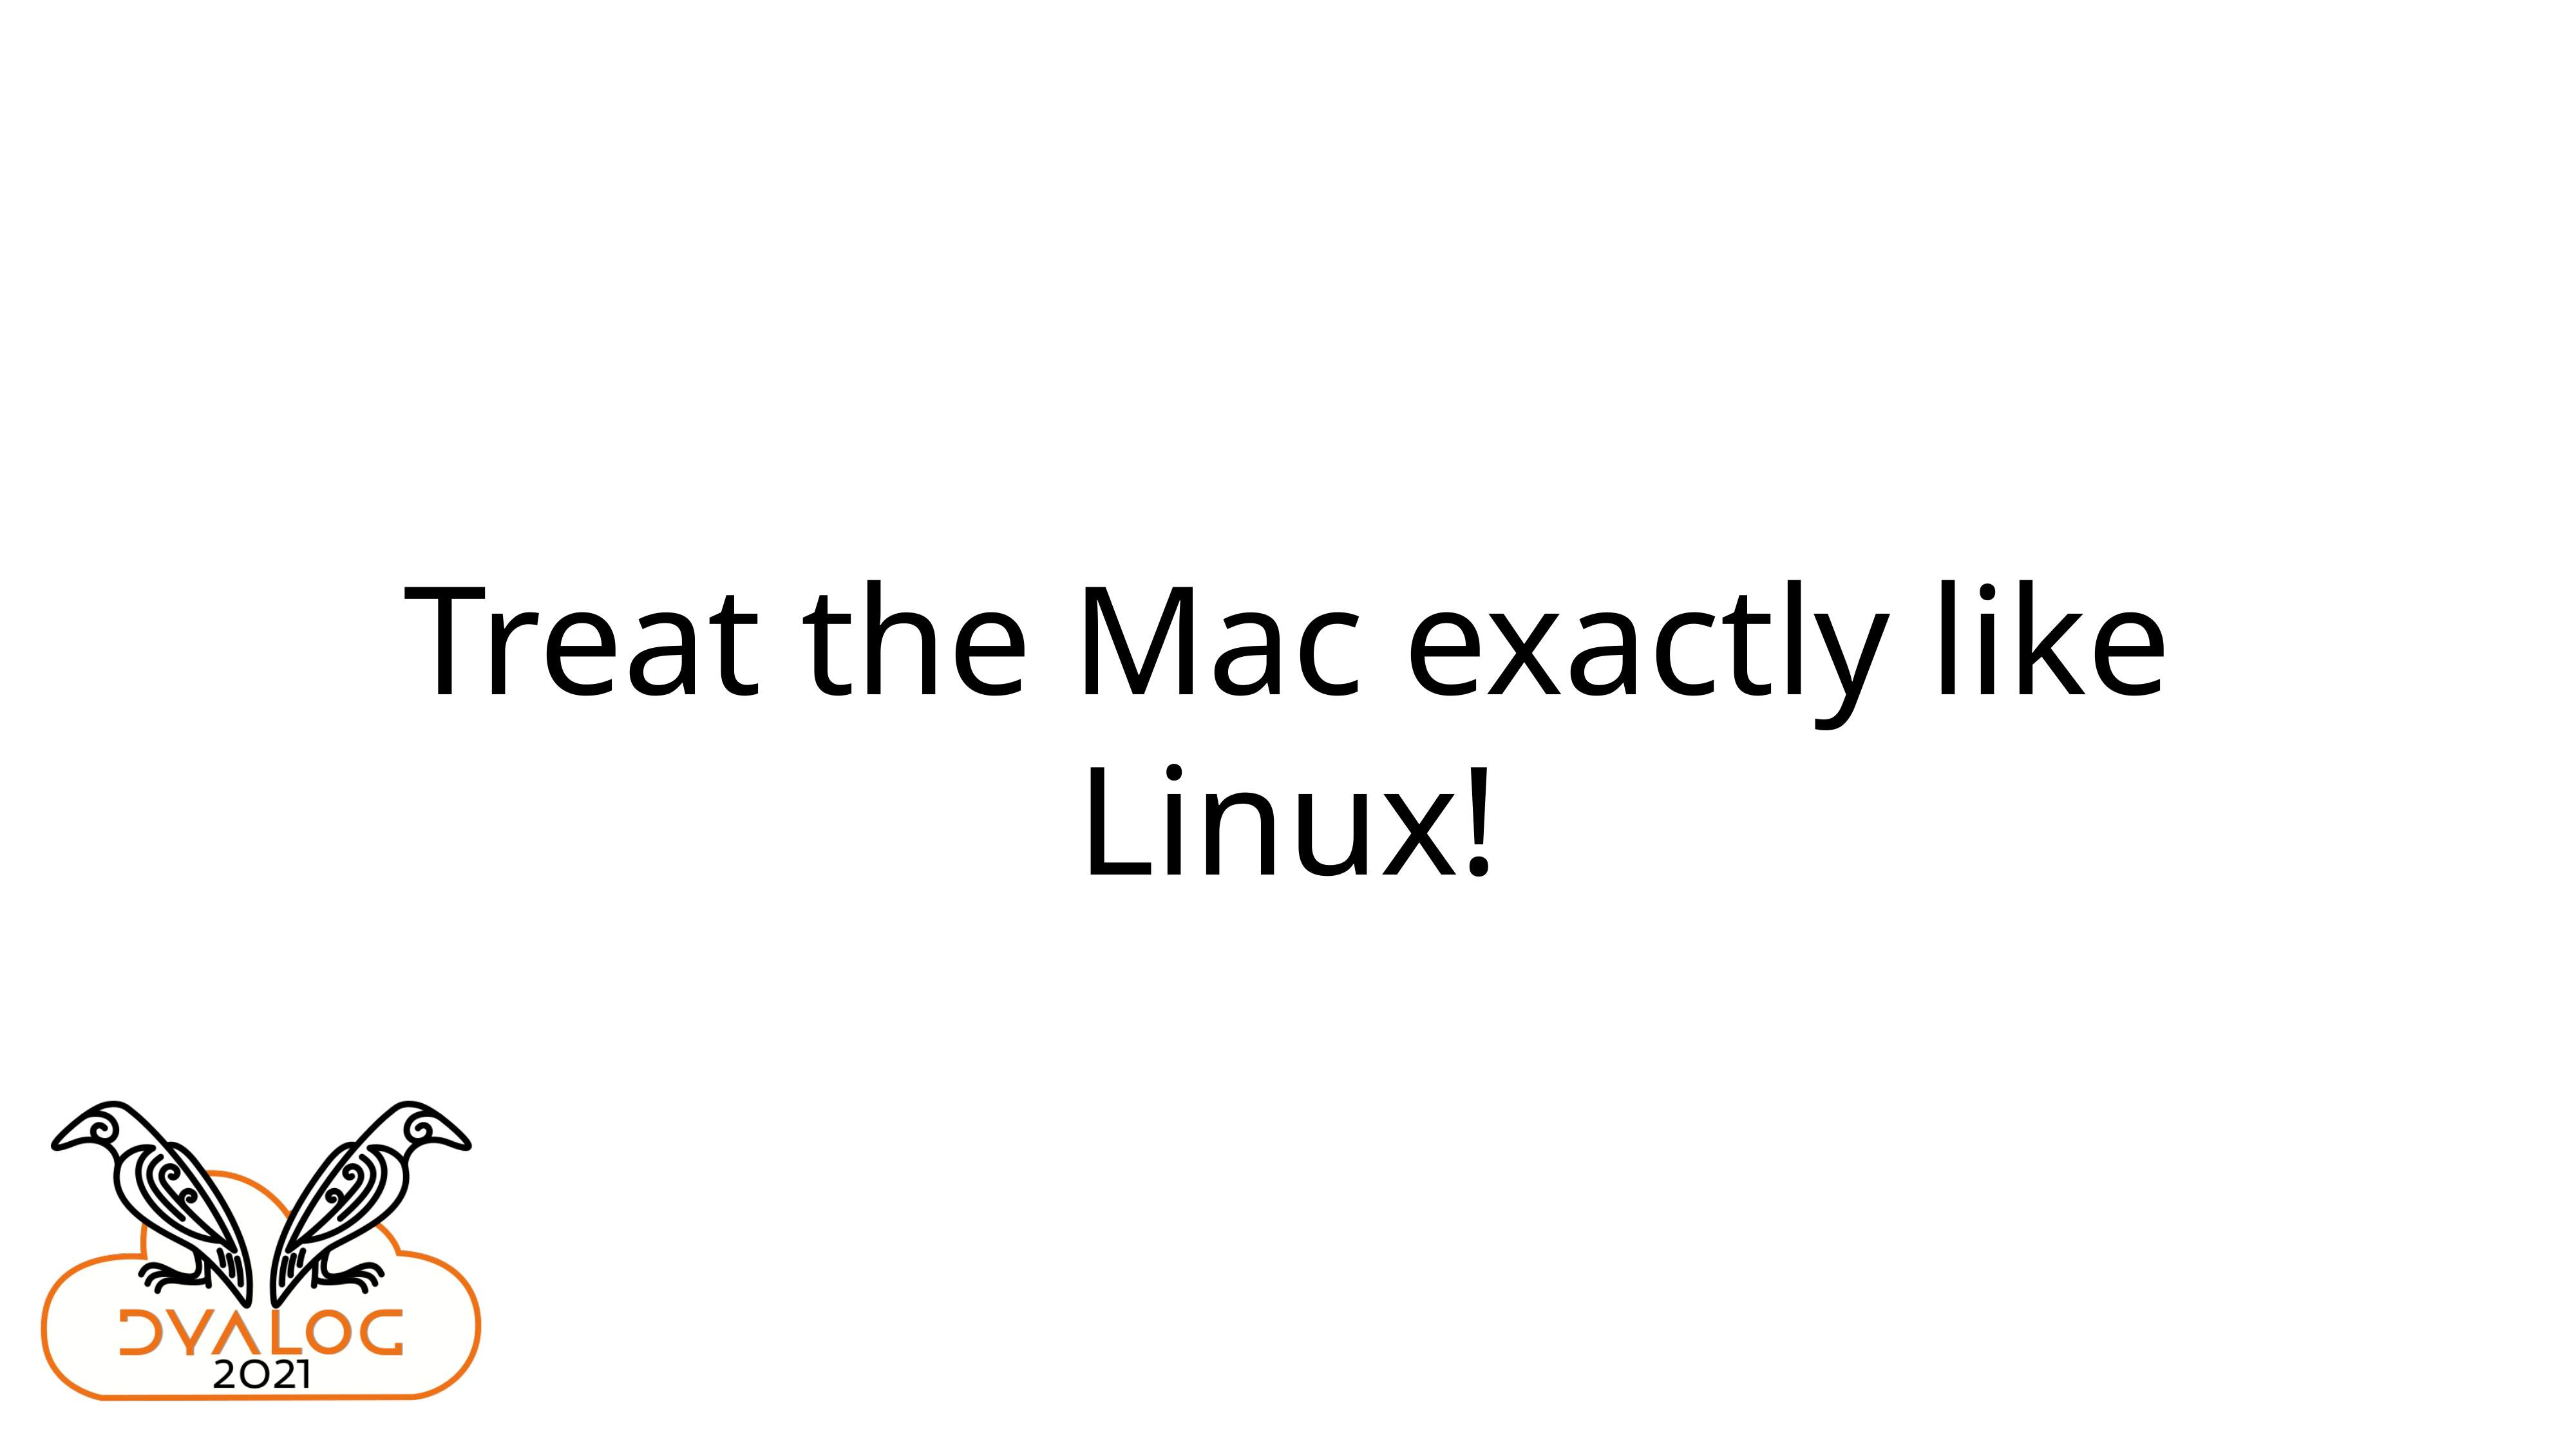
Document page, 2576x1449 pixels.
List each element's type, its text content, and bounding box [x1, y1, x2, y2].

title Treat the Mac exactly like Linux! [187, 478, 2389, 971]
picture [33, 1095, 489, 1408]
